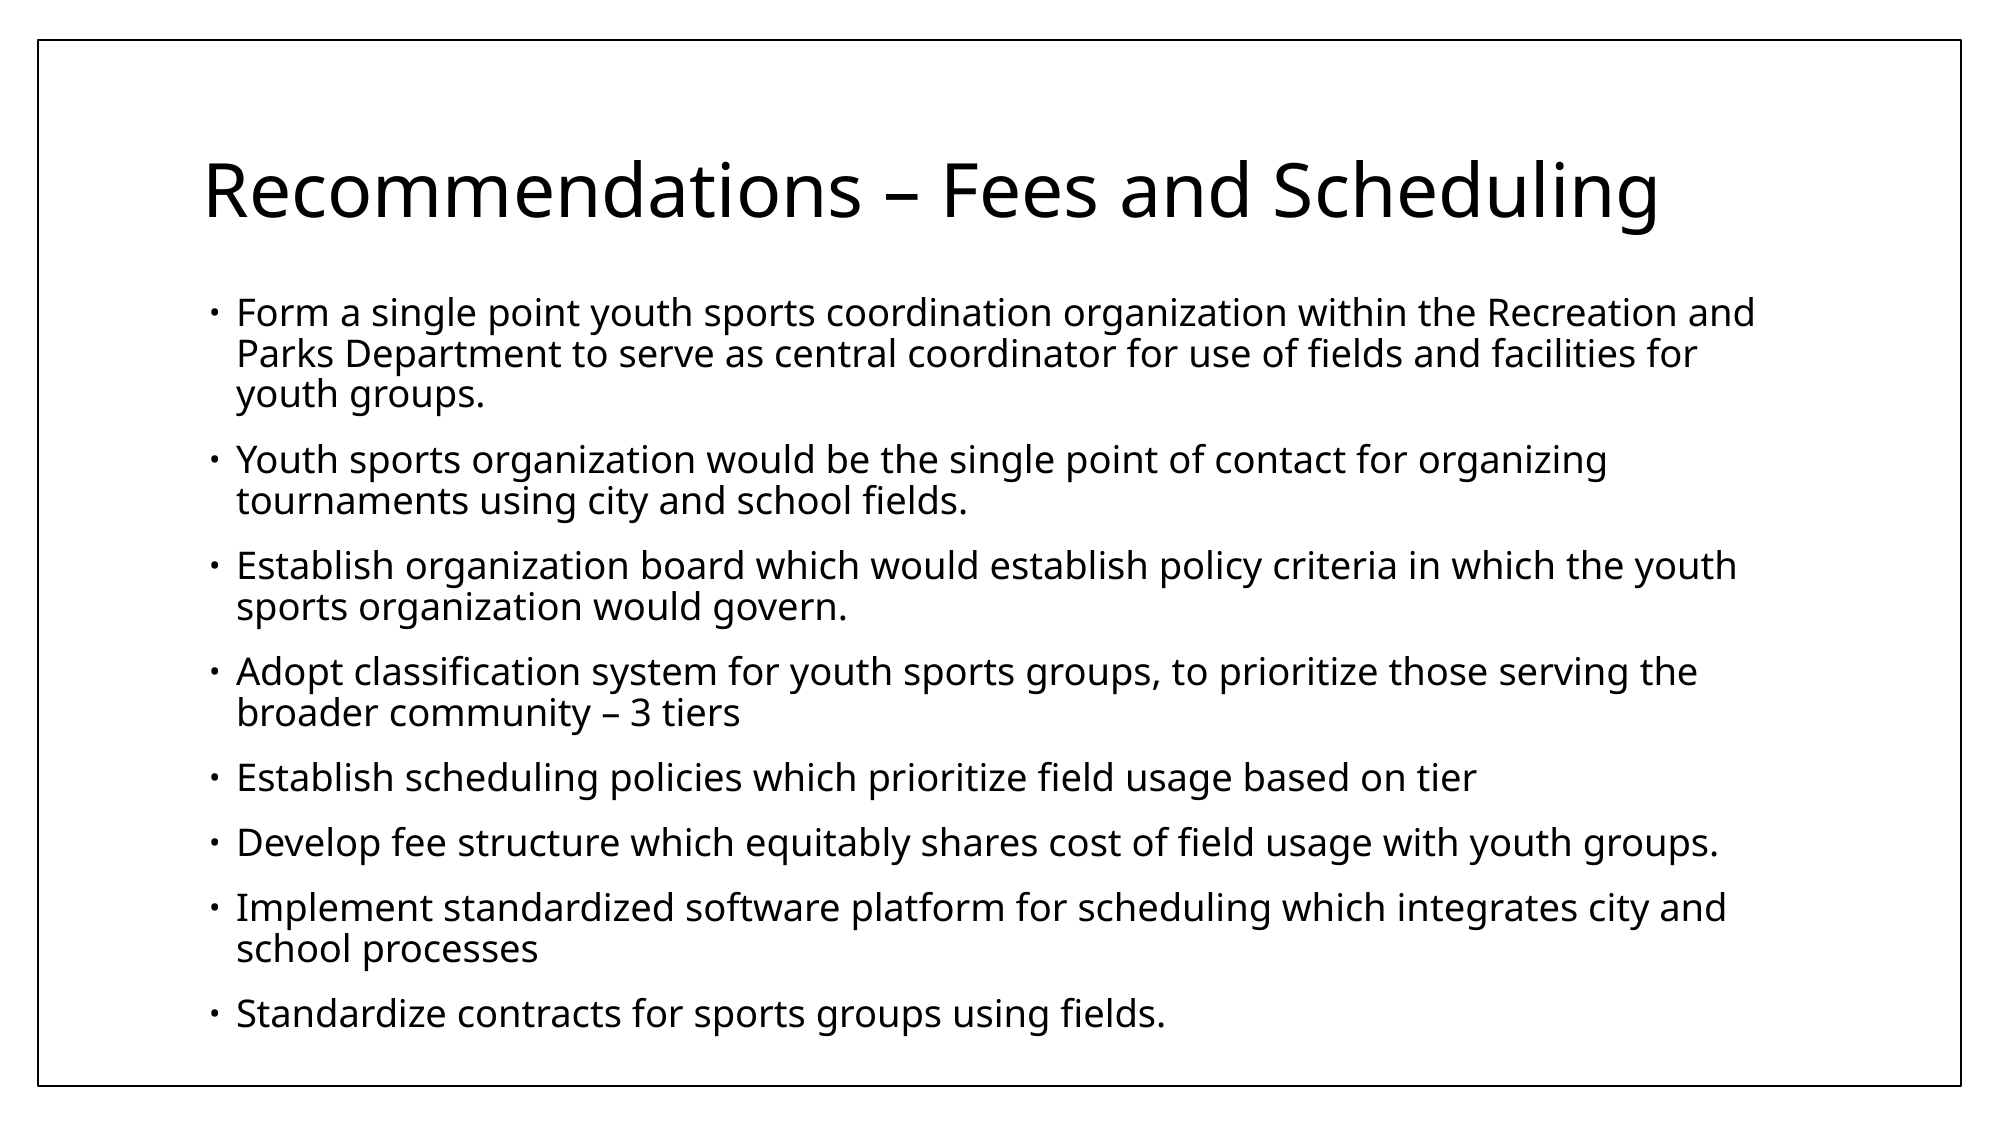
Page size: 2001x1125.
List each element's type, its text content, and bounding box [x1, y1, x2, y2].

title Recommendations – Fees and Scheduling [187, 99, 1808, 285]
list Form a single point youth sports coordination organization within the Recreation and Parks Department to serve as central coordinator for use of fields and facilities for youth groups. Youth sports organization would be the single point of contact for organizing tournaments using city and school fields. Establish organization board which would establish policy criteria in which the youth sports organization would govern. Adopt classification system for youth sports groups, to prioritize those serving the broader community – 3 tiers Establish scheduling policies which prioritize field usage based on tier Develop fee structure which equitably shares cost of field usage with youth groups. Implement standardized software platform for scheduling which integrates city and school processes Standardize contracts for sports groups using fields. [187, 285, 1808, 1046]
